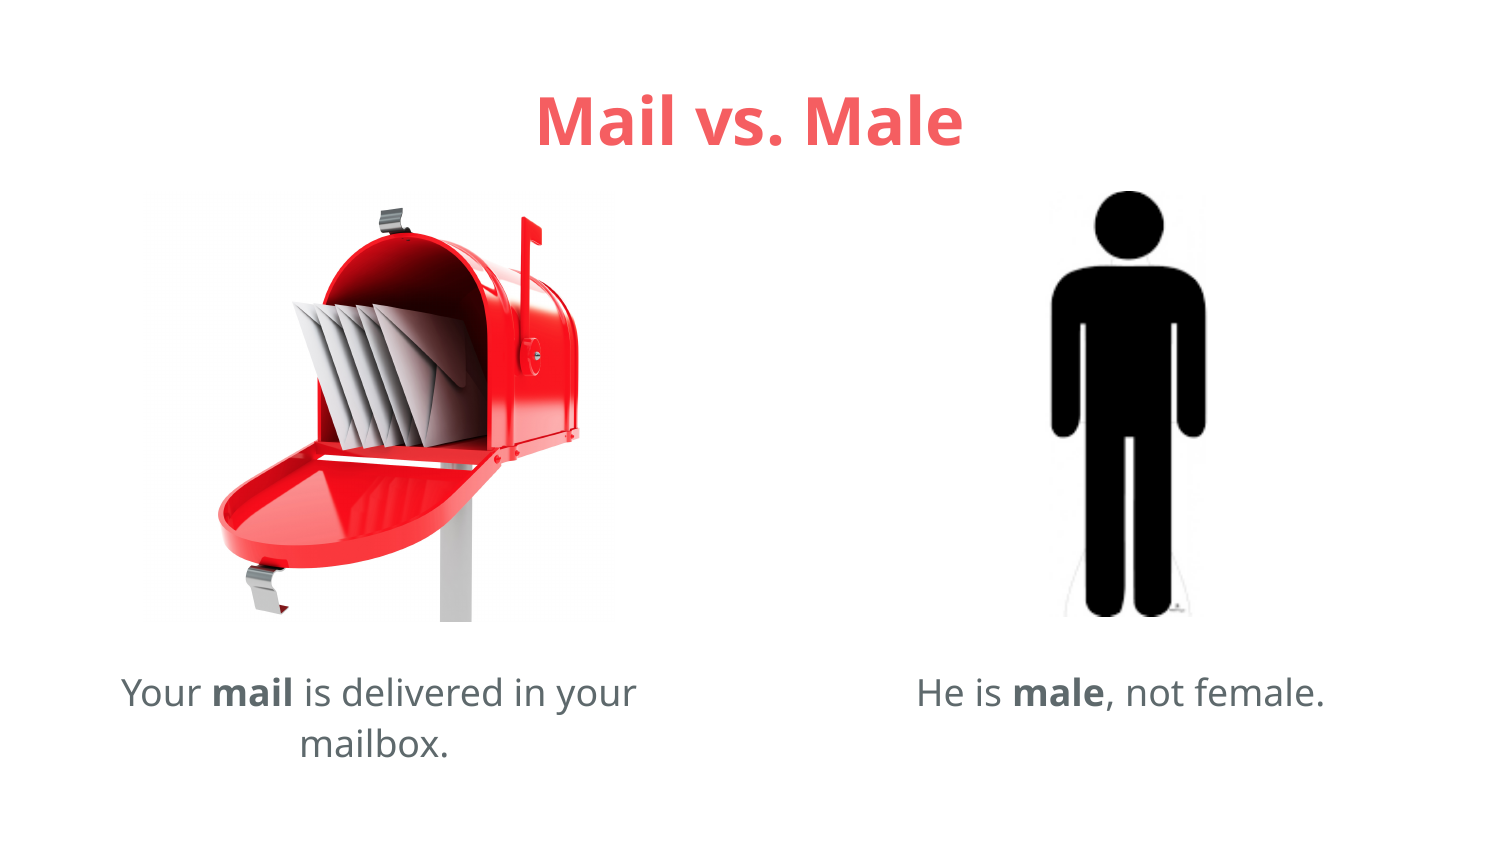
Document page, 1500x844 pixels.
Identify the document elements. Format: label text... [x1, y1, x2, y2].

list Your mail is delivered in your mailbox. [51, 646, 708, 750]
list He is male, not female. [792, 646, 1449, 750]
title Mail vs. Male [51, 64, 1449, 167]
picture [916, 191, 1342, 617]
picture [143, 191, 616, 622]
